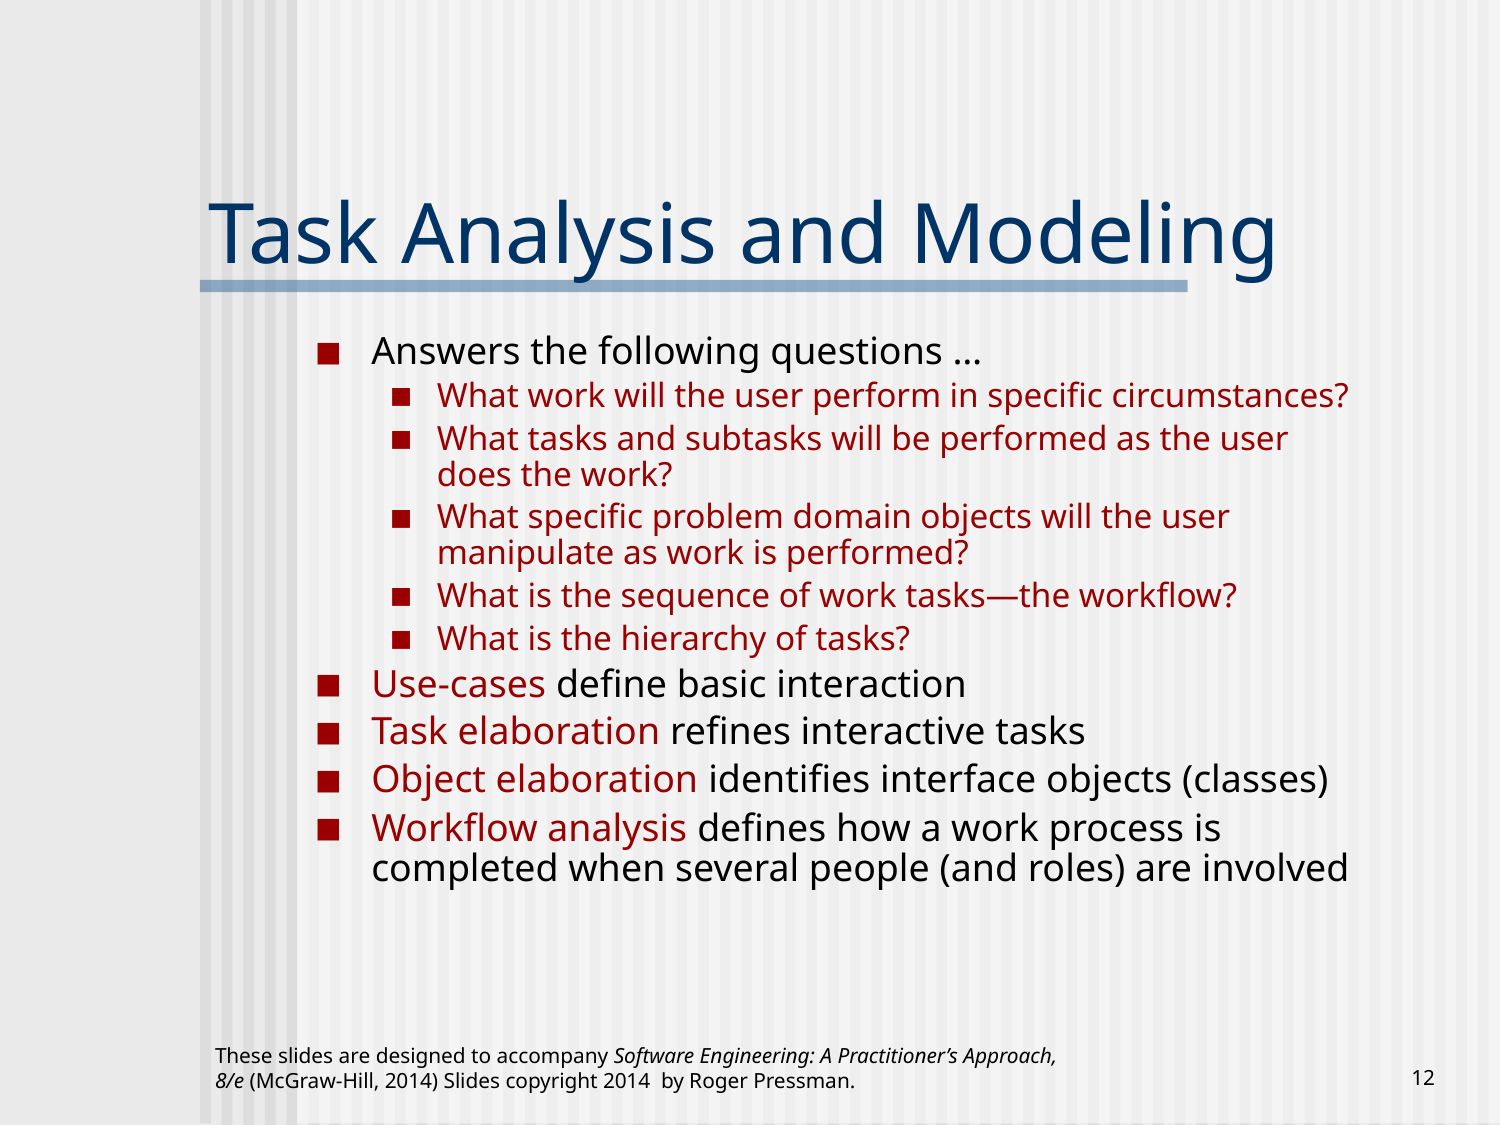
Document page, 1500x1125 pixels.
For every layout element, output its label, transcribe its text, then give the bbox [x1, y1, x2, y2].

list Answers the following questions … What work will the user perform in specific circumstances? What tasks and subtasks will be performed as the user does the work? What specific problem domain objects will the user manipulate as work is performed? What is the sequence of work tasks—the workflow? What is the hierarchy of tasks? Use-cases define basic interaction Task elaboration refines interactive tasks Object elaboration identifies interface objects (classes) Workflow analysis defines how a work process is completed when several people (and roles) are involved [300, 324, 1373, 1000]
text_box These slides are designed to accompany Software Engineering: A Practitioner’s Approach, 8/e (McGraw-Hill, 2014) Slides copyright 2014 by Roger Pressman. [199, 1024, 1100, 1100]
title Task Analysis and Modeling [193, 174, 1500, 288]
text_box ‹#› [1237, 1024, 1450, 1100]
